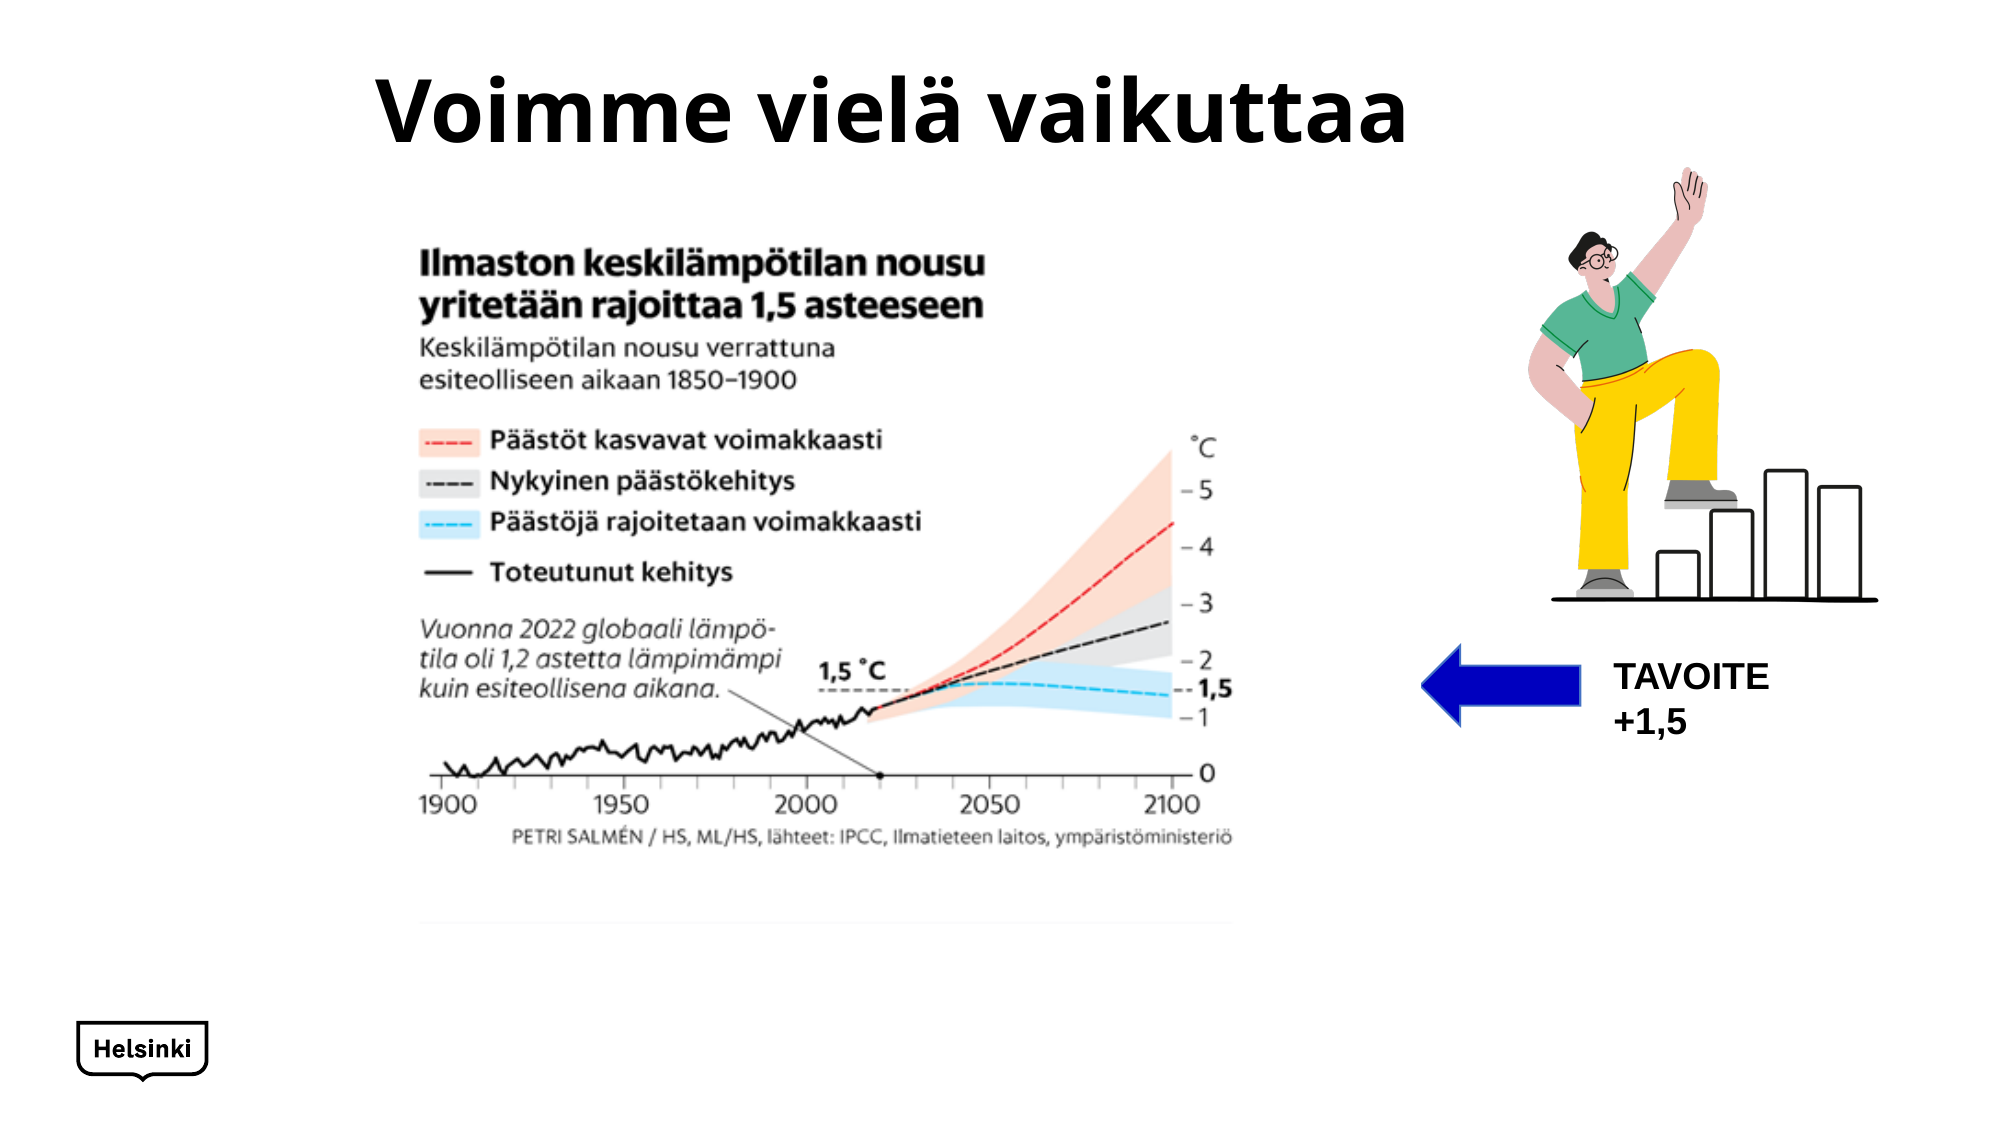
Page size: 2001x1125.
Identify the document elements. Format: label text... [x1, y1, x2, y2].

text_box [1421, 643, 1582, 729]
text_box TAVOITE +1,5 [1598, 644, 1824, 750]
picture [1475, 131, 1928, 639]
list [180, 192, 1421, 924]
title Voimme vielä vaikuttaa [75, 67, 1711, 197]
